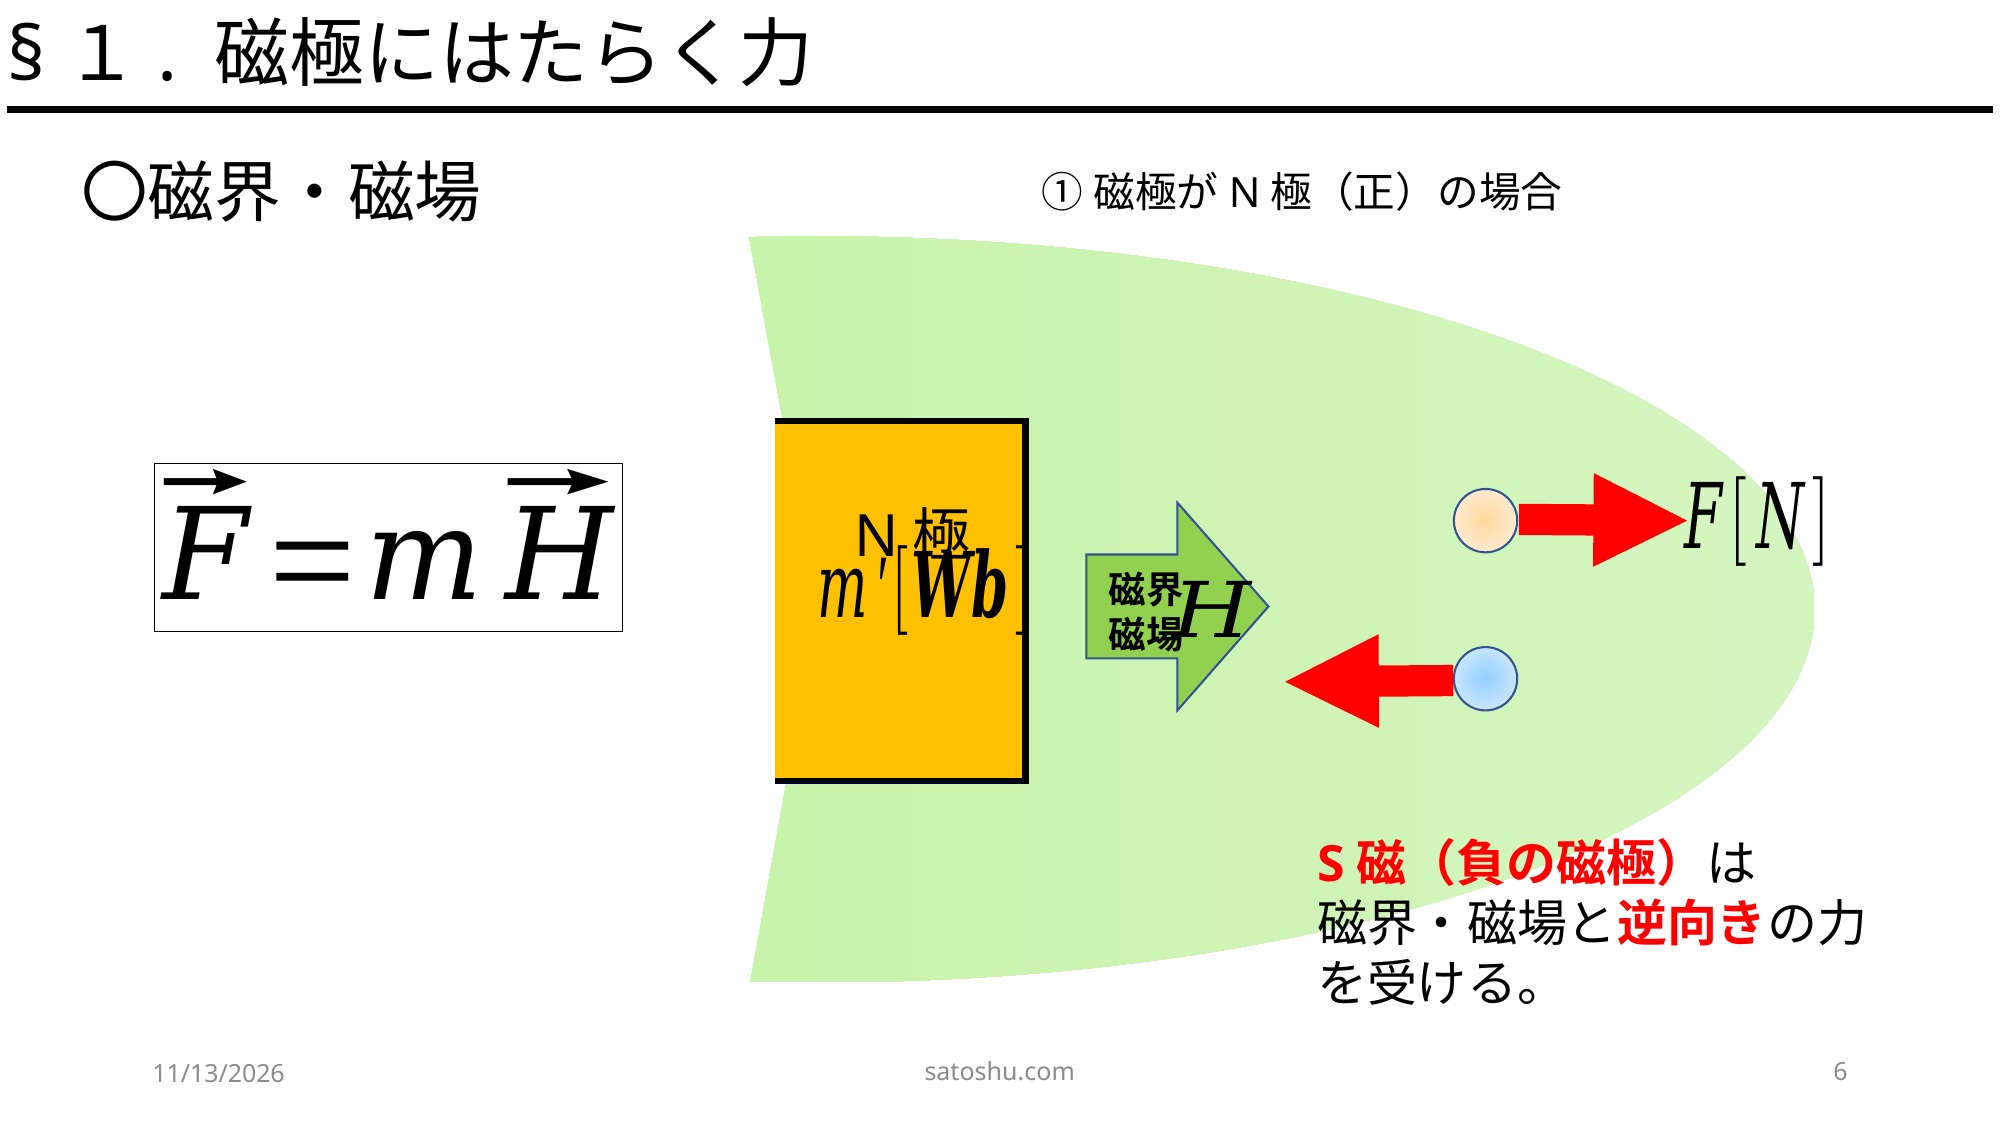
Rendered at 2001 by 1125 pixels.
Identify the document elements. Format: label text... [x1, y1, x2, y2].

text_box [735, 420, 1029, 781]
text_box §１. 磁極にはたらく力 [0, 0, 2000, 110]
text_box [1452, 487, 1519, 554]
text_box 磁界 磁場 [1094, 558, 1199, 664]
slide_number 6 [1412, 1042, 1863, 1103]
text_box ①磁極がN極（正）の場合 [1027, 158, 1578, 224]
text_box [1085, 499, 1248, 660]
footer satoshu.com [662, 1042, 1338, 1103]
text_box [747, 235, 1816, 984]
text_box [1176, 585, 1270, 714]
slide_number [137, 1044, 588, 1105]
text_box [1454, 646, 1519, 712]
